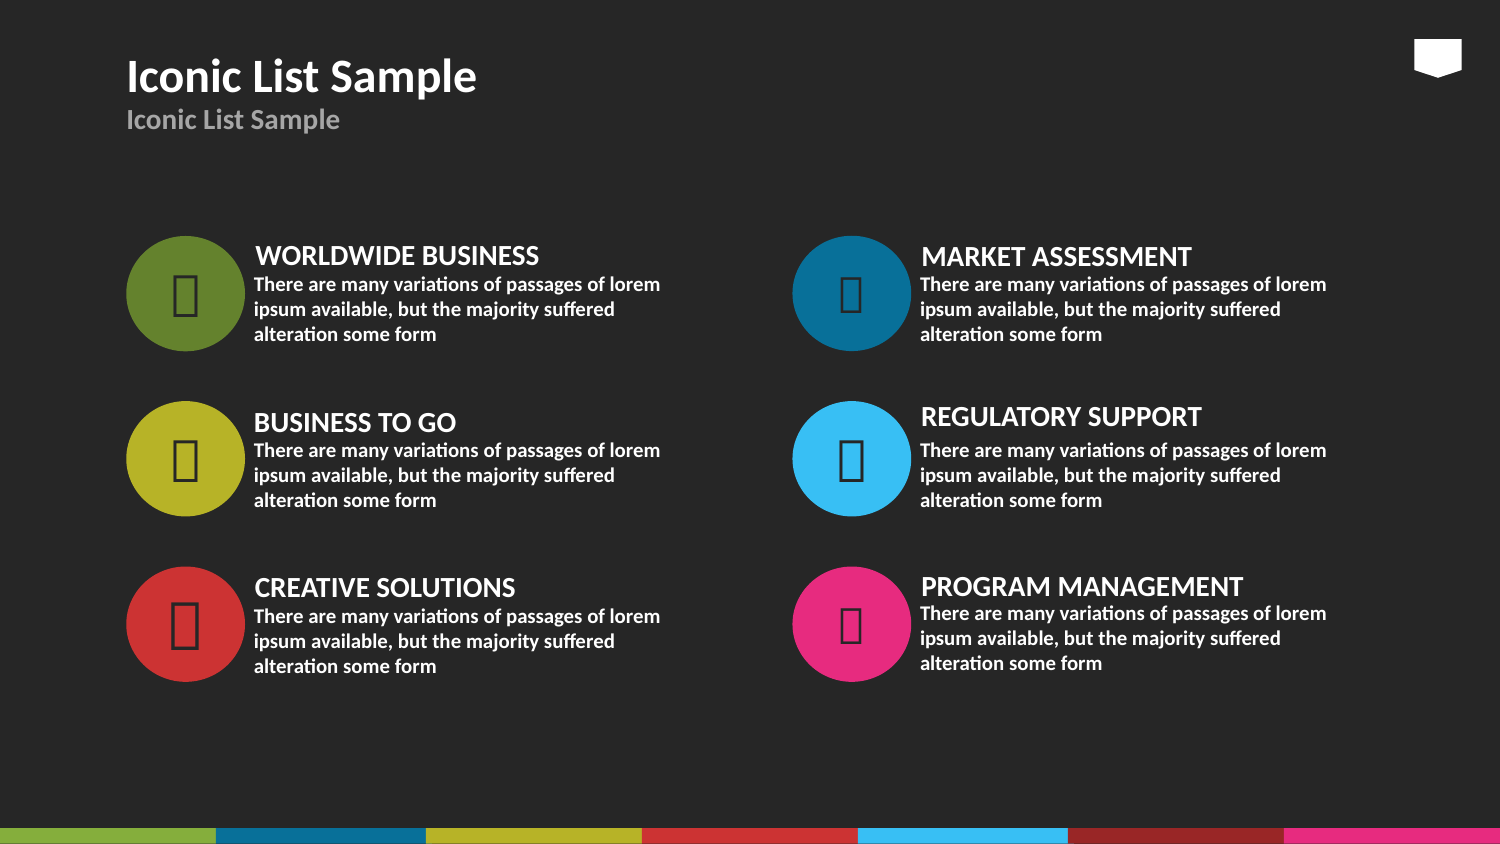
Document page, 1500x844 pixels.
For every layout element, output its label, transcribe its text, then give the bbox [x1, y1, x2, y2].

title Iconic List Sample [126, 43, 1052, 102]
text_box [125, 566, 685, 687]
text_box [792, 397, 1356, 520]
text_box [125, 400, 685, 520]
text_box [792, 566, 1356, 684]
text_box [792, 235, 1356, 355]
slide_number [1405, 32, 1468, 78]
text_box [125, 235, 685, 355]
list Iconic List Sample [126, 101, 802, 135]
